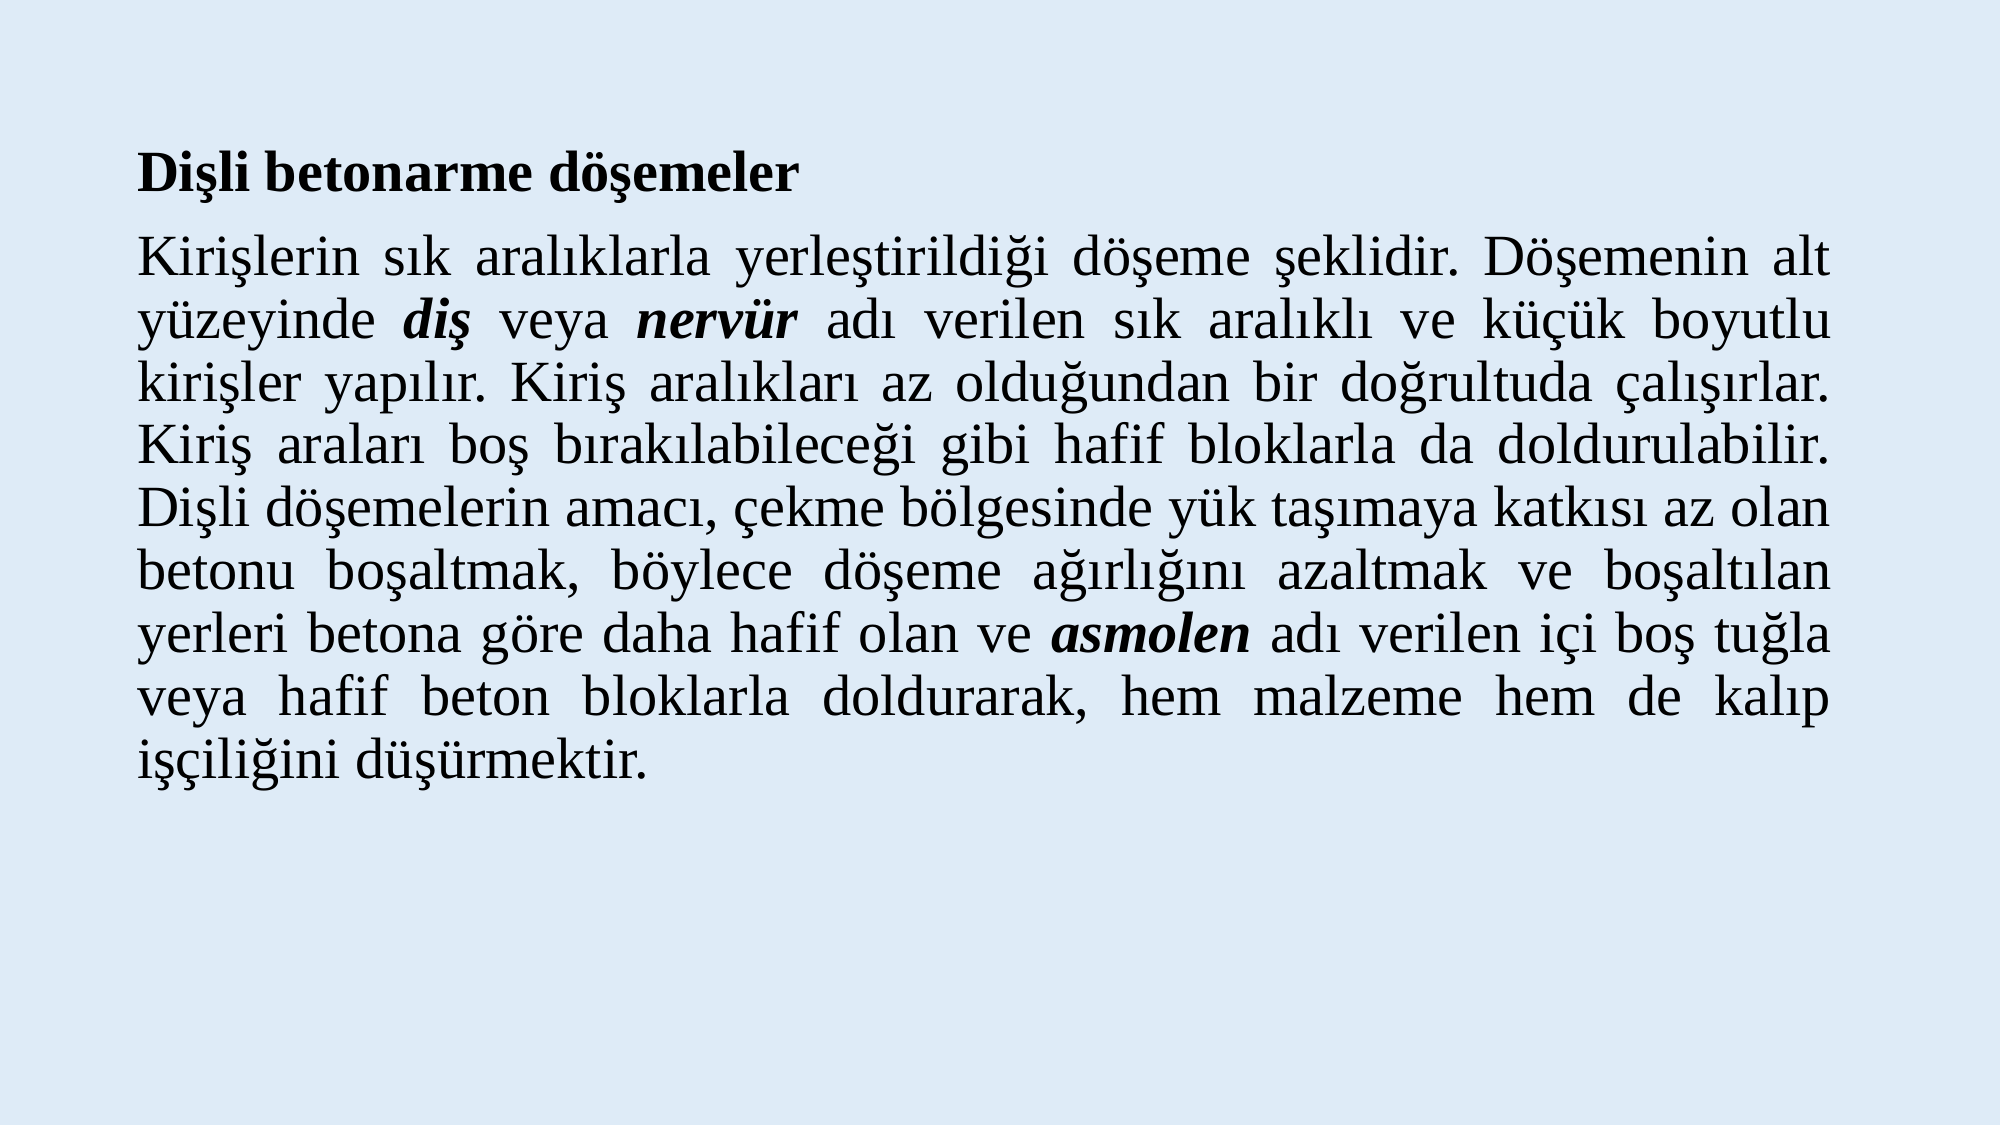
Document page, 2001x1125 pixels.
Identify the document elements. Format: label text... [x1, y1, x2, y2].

list Dişli betonarme döşemeler Kirişlerin sık aralıklarla yerleştirildiği döşeme şeklidir. Döşemenin alt yüzeyinde diş veya nervür adı verilen sık aralıklı ve küçük boyutlu kirişler yapılır. Kiriş aralıkları az olduğundan bir doğrultuda çalışırlar. Kiriş araları boş bırakılabileceği gibi hafif bloklarla da doldurulabilir. Dişli döşemelerin amacı, çekme bölgesinde yük taşımaya katkısı az olan betonu boşaltmak, böylece döşeme ağırlığını azaltmak ve boşaltılan yerleri betona göre daha hafif olan ve asmolen adı verilen içi boş tuğla veya hafif beton bloklarla doldurarak, hem malzeme hem de kalıp işçiliğini düşürmektir. [122, 134, 1848, 1004]
